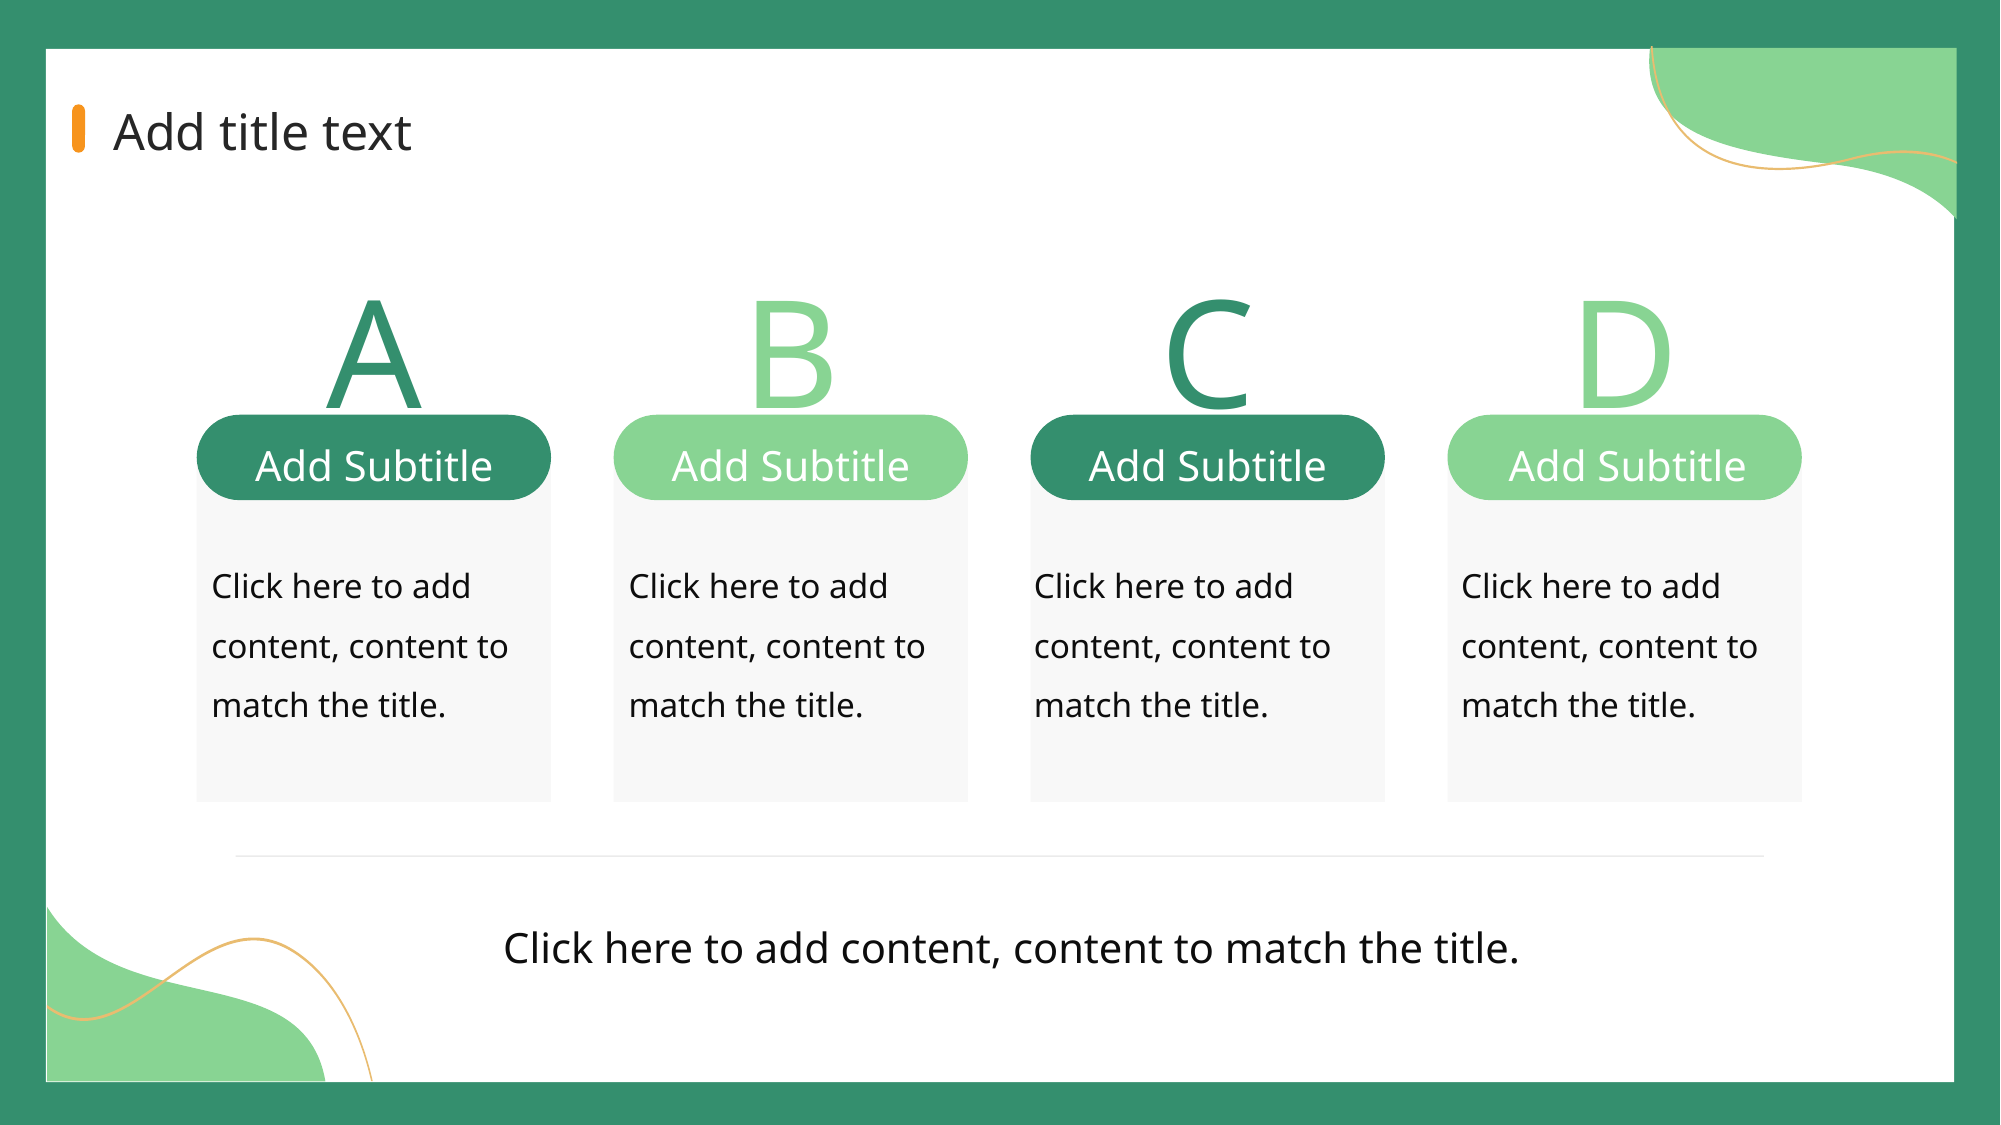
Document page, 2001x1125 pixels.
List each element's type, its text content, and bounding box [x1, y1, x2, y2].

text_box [71, 92, 434, 169]
text_box Click here to add content, content to match the title. [409, 889, 1625, 980]
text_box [196, 160, 1803, 802]
